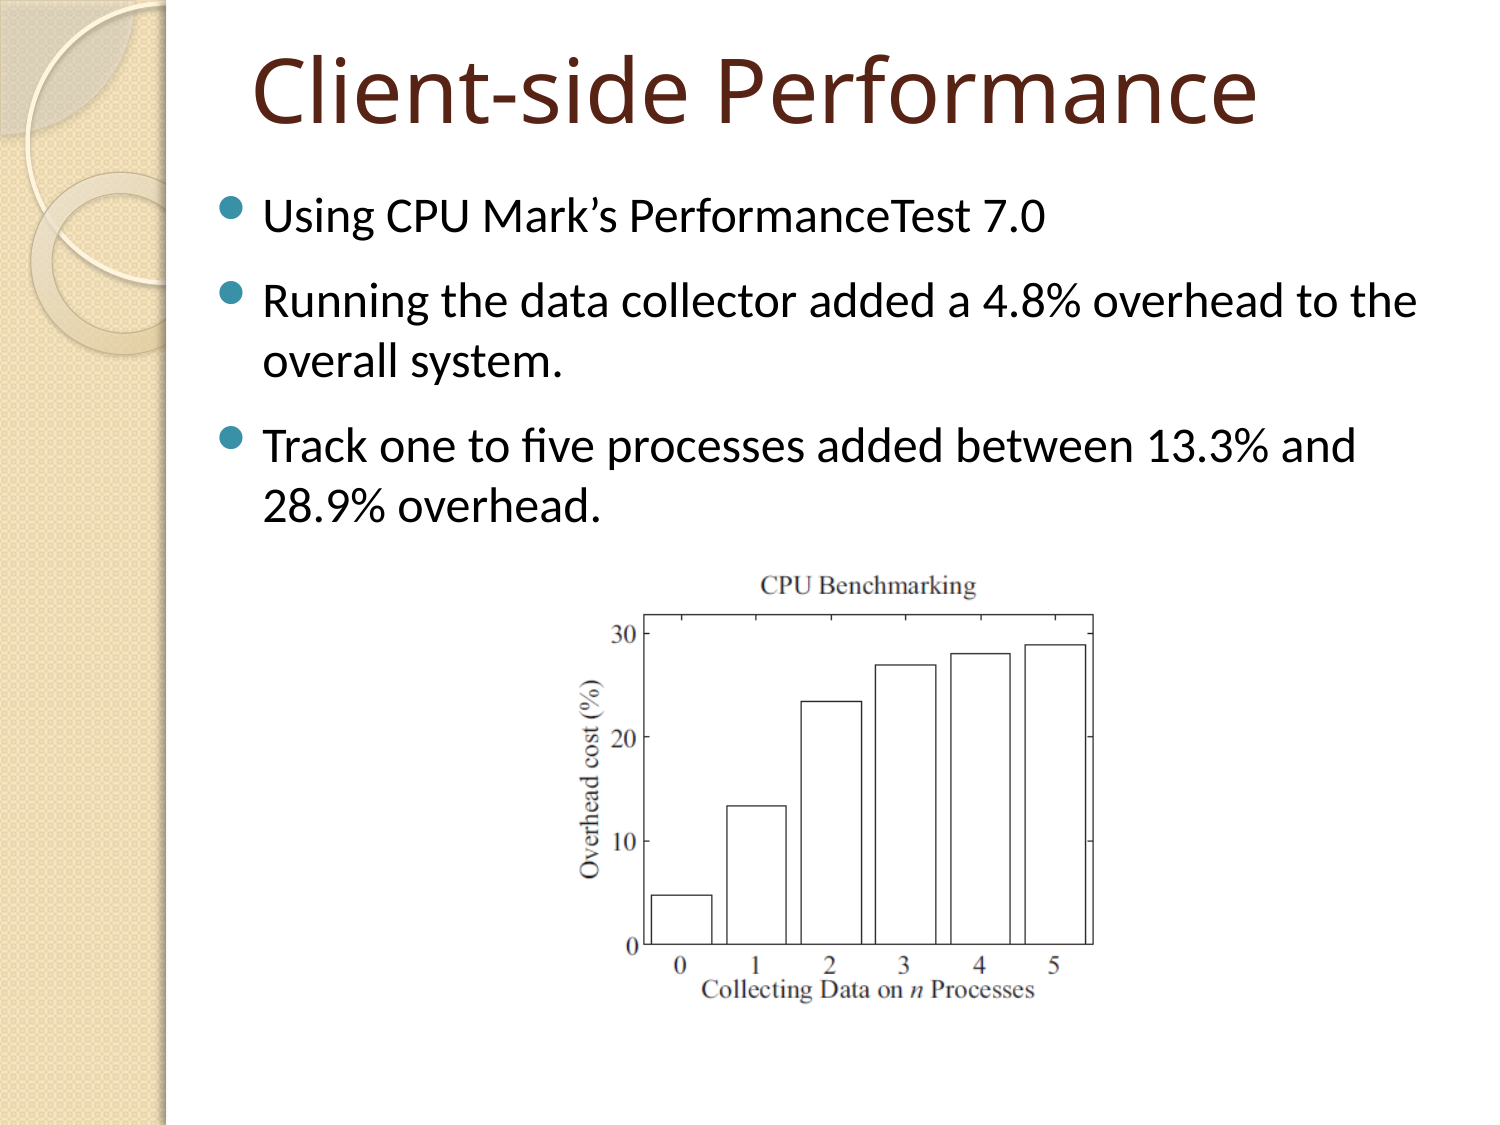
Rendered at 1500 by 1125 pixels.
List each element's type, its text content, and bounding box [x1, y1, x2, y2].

list Using CPU Mark’s PerformanceTest 7.0 Running the data collector added a 4.8% overhead to the overall system. Track one to five processes added between 13.3% and 28.9% overhead. [187, 174, 1453, 1026]
title Client-side Performance [235, 12, 1466, 163]
picture [549, 554, 1115, 1013]
